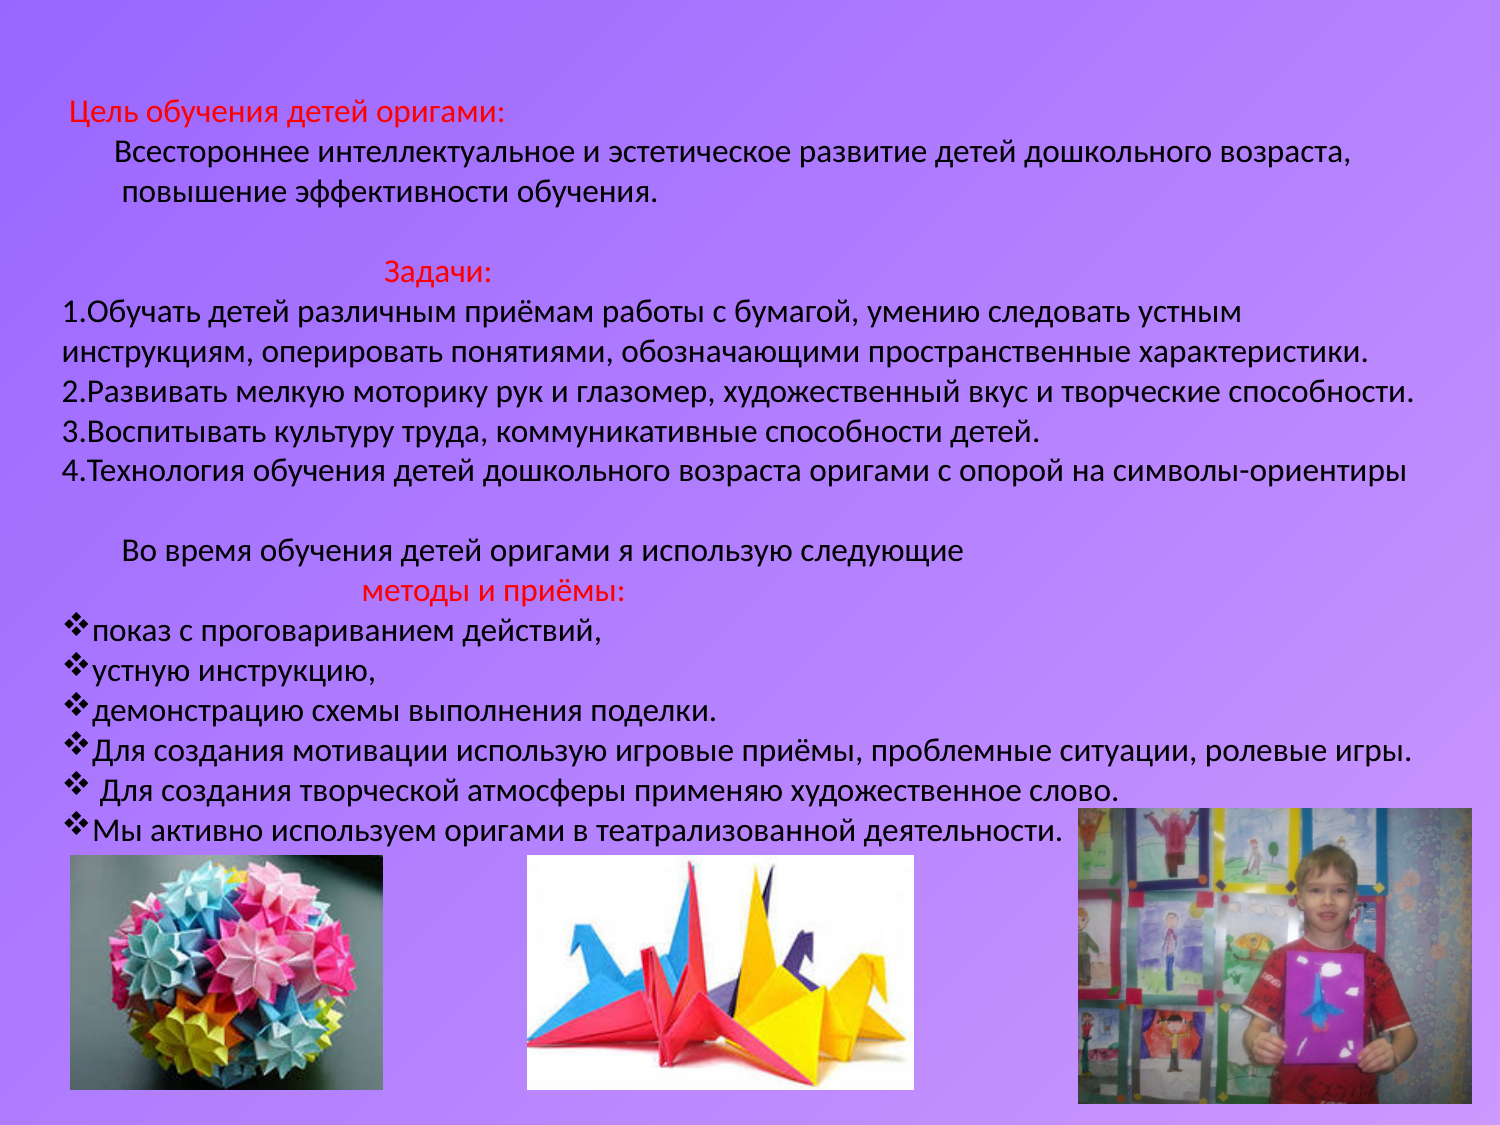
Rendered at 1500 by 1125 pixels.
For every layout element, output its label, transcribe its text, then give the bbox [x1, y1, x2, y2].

picture [70, 855, 384, 1091]
text_box Цель обучения детей оригами: Всестороннее интеллектуальное и эстетическое развитие детей дошкольного возраста, повышение эффективности обучения. Задачи: Обучать детей различным приёмам работы с бумагой, умению следовать устным инструкциям, оперировать понятиями, обозначающими пространственные характеристики. Развивать мелкую моторику рук и глазомер, художественный вкус и творческие способности. Воспитывать культуру труда, коммуникативные способности детей. Технология обучения детей дошкольного возраста оригами с опорой на символы-ориентиры Во время обучения детей оригами я использую следующие методы и приёмы: показ с проговариванием действий, устную инструкцию, демонстрацию схемы выполнения поделки. Для создания мотивации использую игровые приёмы, проблемные ситуации, ролевые игры. Для создания творческой атмосферы применяю художественное слово. Мы активно используем оригами в театрализованной деятельности. [46, 81, 1454, 856]
picture [527, 855, 914, 1091]
picture [1077, 808, 1473, 1105]
